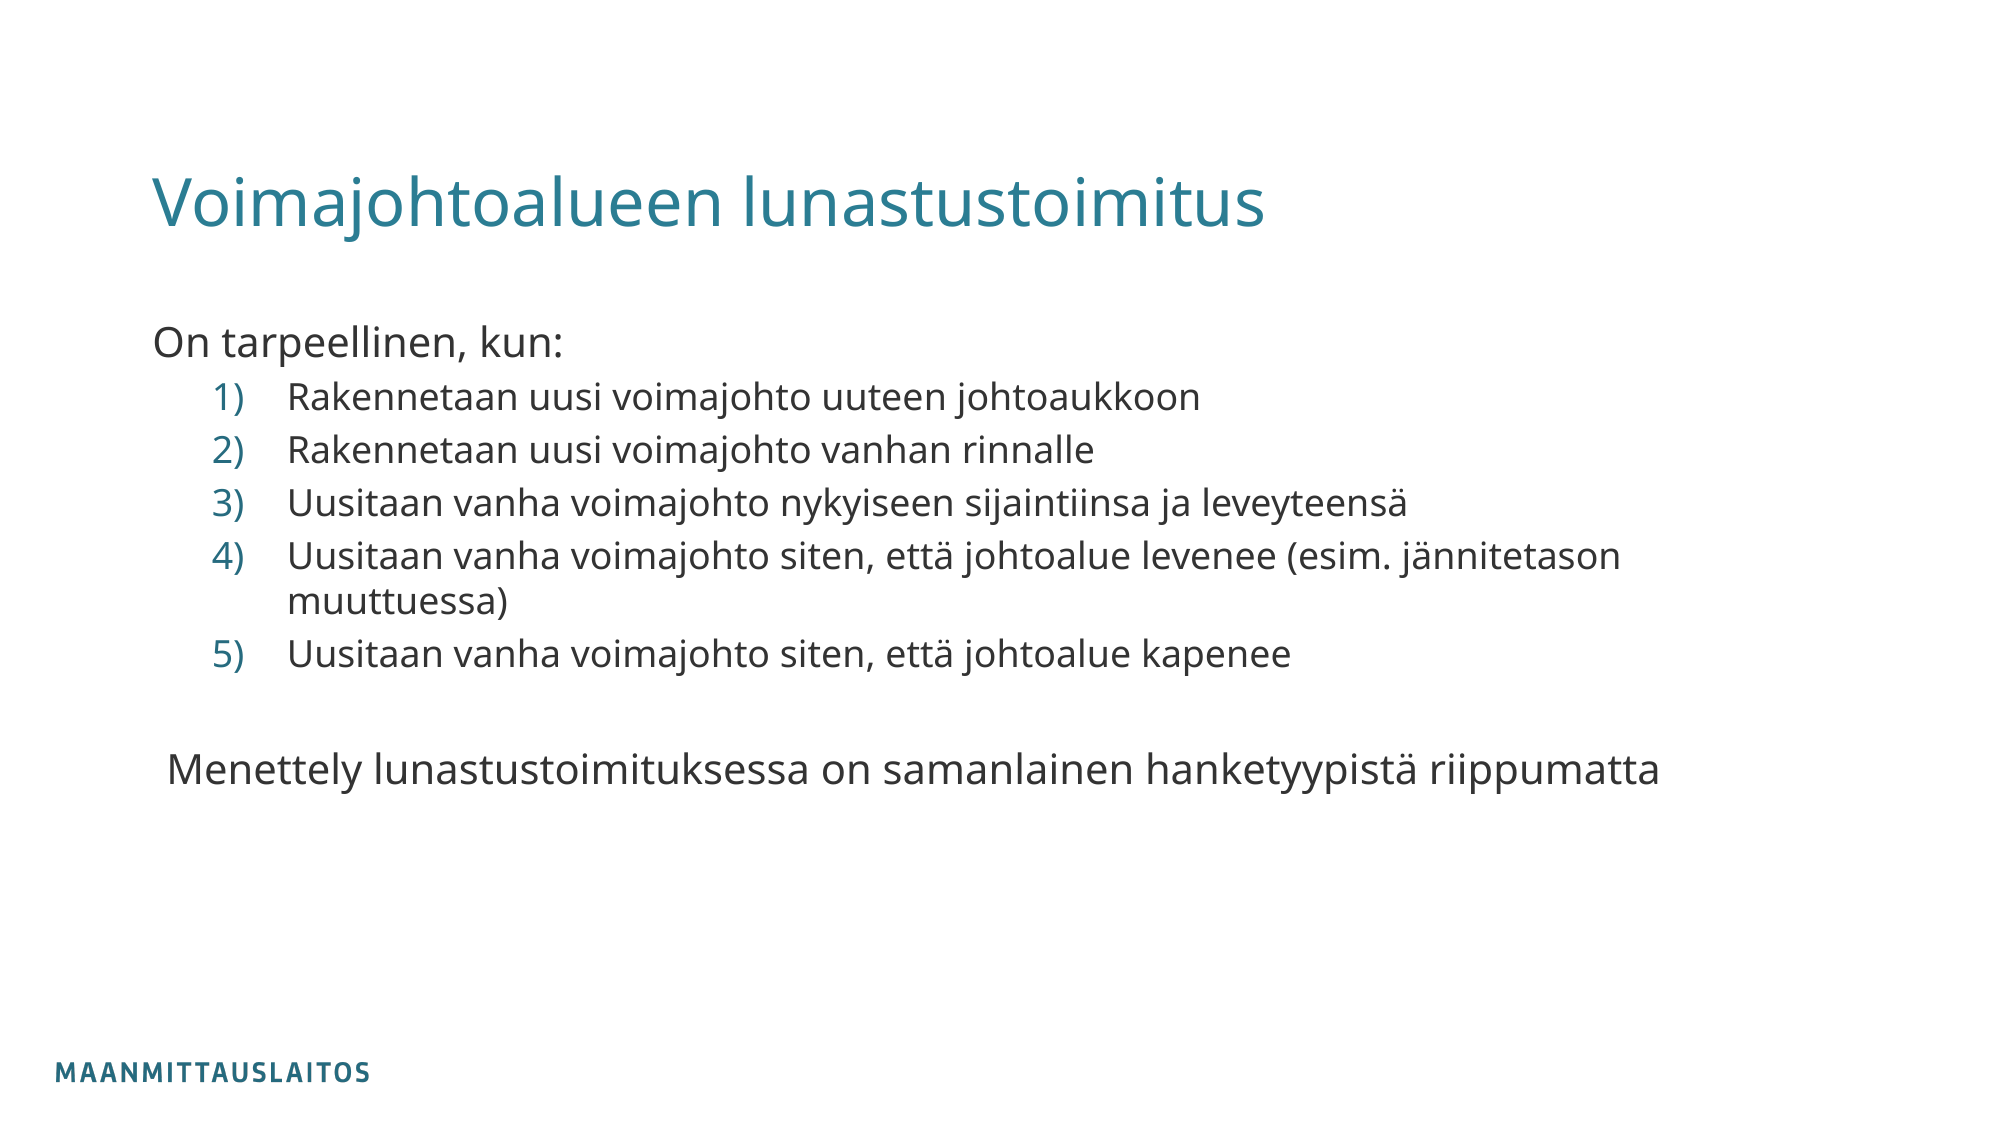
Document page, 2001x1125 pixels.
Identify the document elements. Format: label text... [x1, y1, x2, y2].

list On tarpeellinen, kun: Rakennetaan uusi voimajohto uuteen johtoaukkoon Rakennetaan uusi voimajohto vanhan rinnalle Uusitaan vanha voimajohto nykyiseen sijaintiinsa ja leveyteensä Uusitaan vanha voimajohto siten, että johtoalue levenee (esim. jännitetason muuttuessa) Uusitaan vanha voimajohto siten, että johtoalue kapenee Menettely lunastustoimituksessa on samanlainen hanketyypistä riippumatta [137, 308, 1863, 1014]
picture [56, 1062, 369, 1083]
title Voimajohtoalueen lunastustoimitus [137, 90, 1863, 308]
